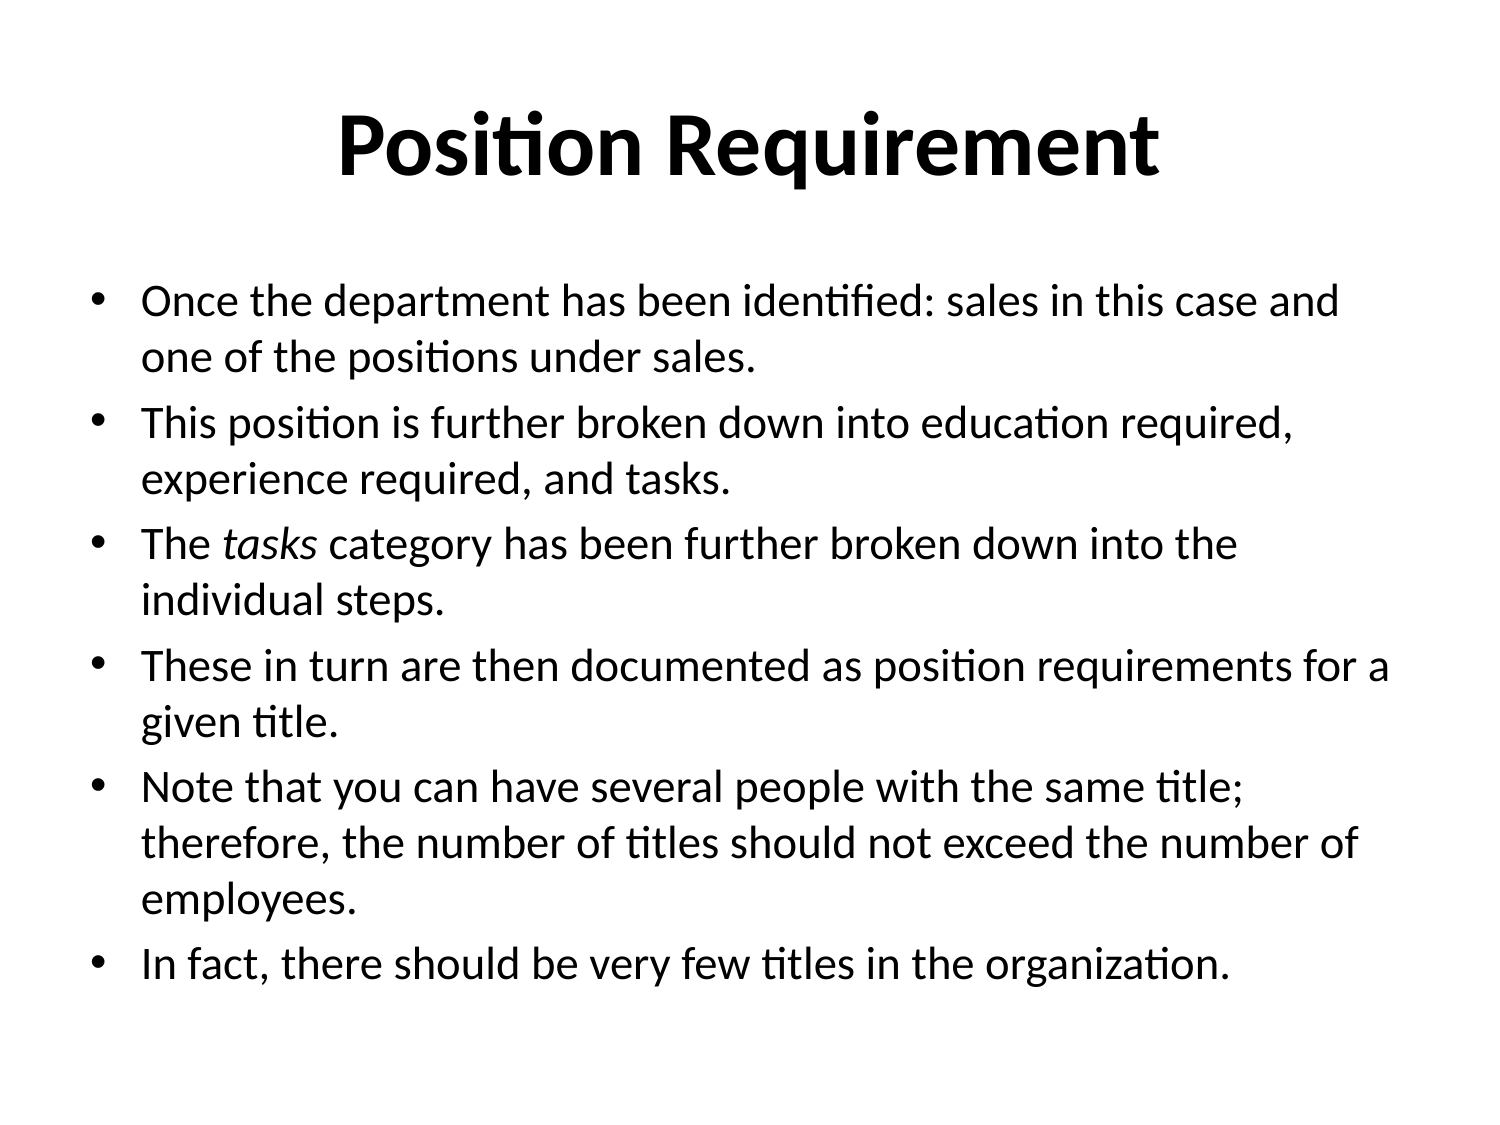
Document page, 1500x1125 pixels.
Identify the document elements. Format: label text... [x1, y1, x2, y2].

list Once the department has been identified: sales in this case and one of the positions under sales. This position is further broken down into education required, experience required, and tasks. The tasks category has been further broken down into the individual steps. These in turn are then documented as position requirements for a given title. Note that you can have several people with the same title; therefore, the number of titles should not exceed the number of employees. In fact, there should be very few titles in the organization. [75, 262, 1425, 1005]
title Position Requirement [75, 45, 1425, 233]
